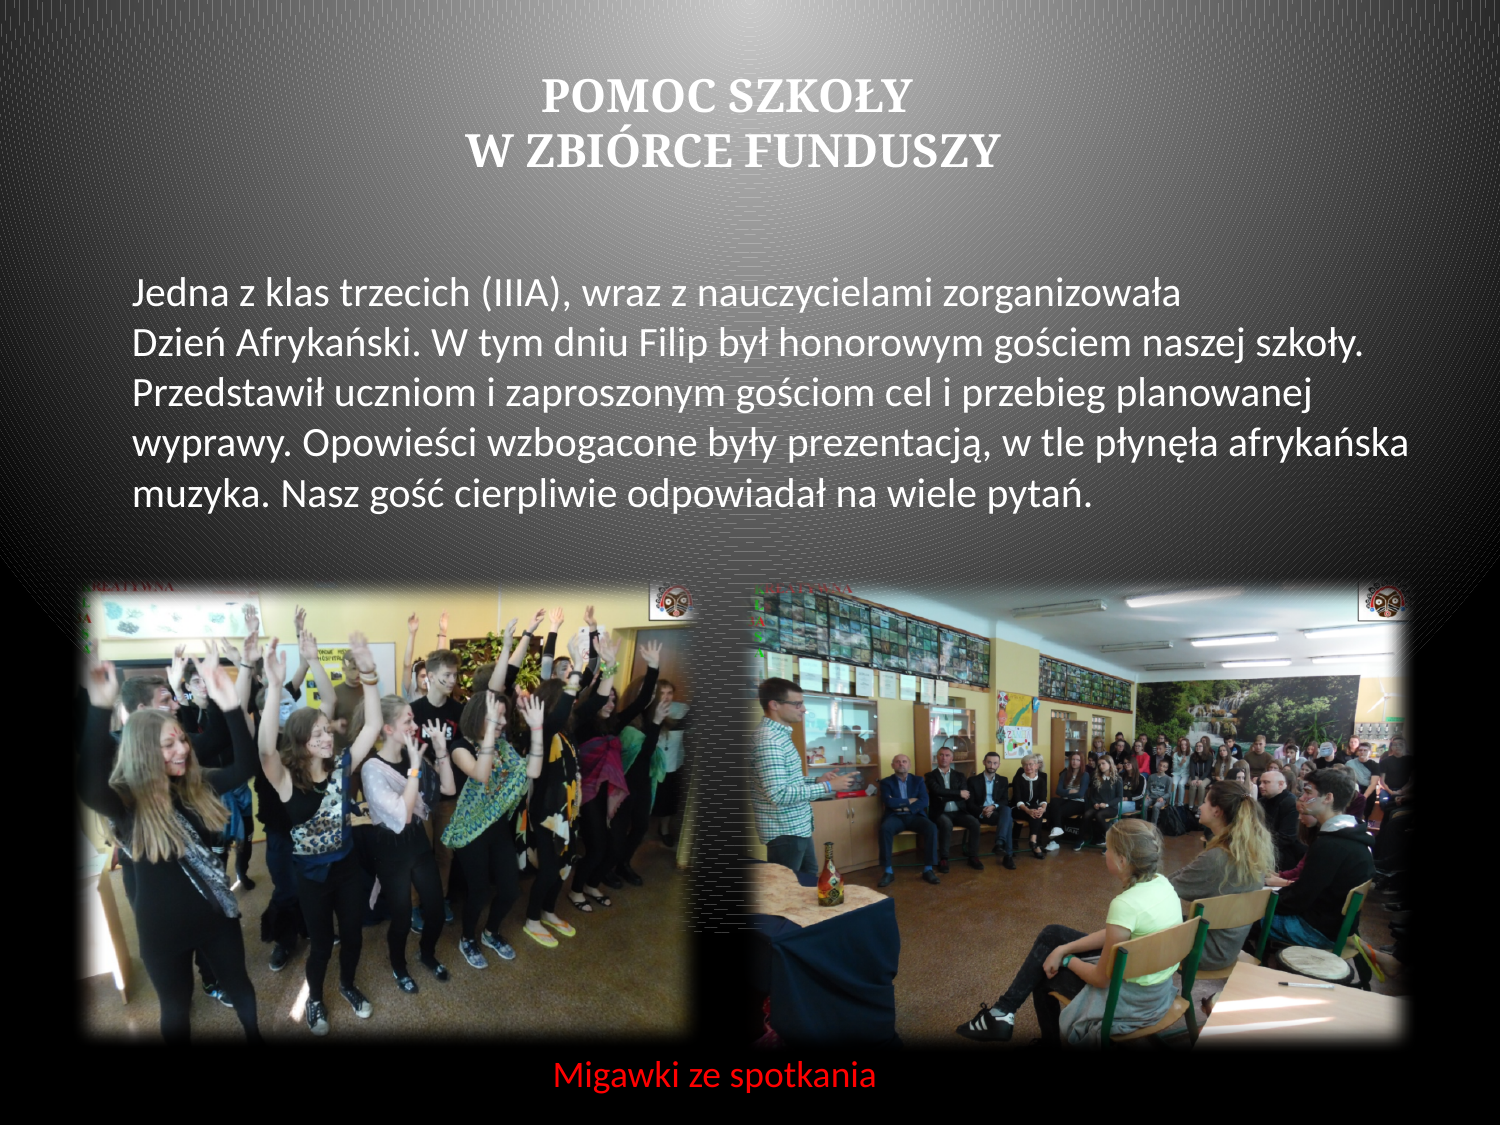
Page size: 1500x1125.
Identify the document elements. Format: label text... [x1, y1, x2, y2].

text_box Migawki ze spotkania [468, 1042, 961, 1103]
text_box Jedna z klas trzecich (IIIA), wraz z nauczycielami zorganizowała Dzień Afrykański. W tym dniu Filip był honorowym gościem naszej szkoły. Przedstawił uczniom i zaproszonym gościom cel i przebieg planowanej wyprawy. Opowieści wzbogacone były prezentacją, w tle płynęła afrykańska muzyka. Nasz gość cierpliwie odpowiadał na wiele pytań. [117, 257, 1430, 523]
picture [70, 573, 704, 1050]
title POMOC SZKOŁY W ZBIÓRCE FUNDUSZY [58, 58, 1409, 247]
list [738, 573, 1419, 1056]
